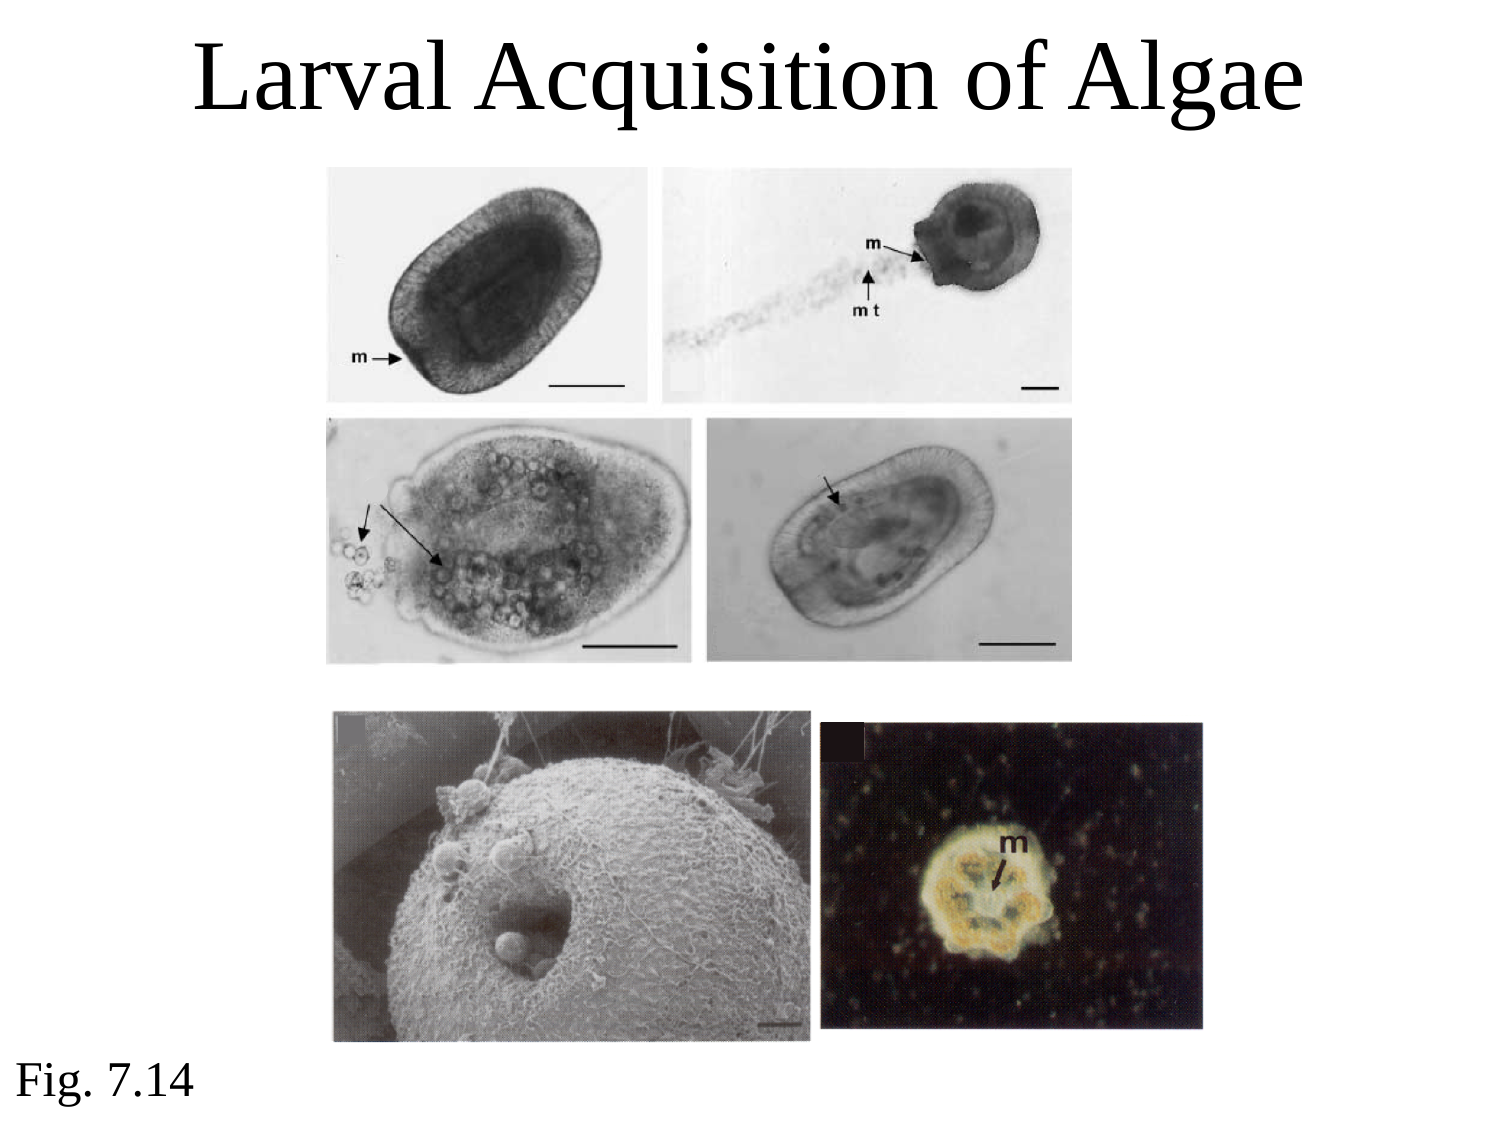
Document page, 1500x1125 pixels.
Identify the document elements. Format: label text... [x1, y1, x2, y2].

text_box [323, 160, 1210, 1049]
title Fig. 7.14 [0, 1045, 327, 1109]
text_box Larval Acquisition of Algae [0, 1, 1500, 137]
